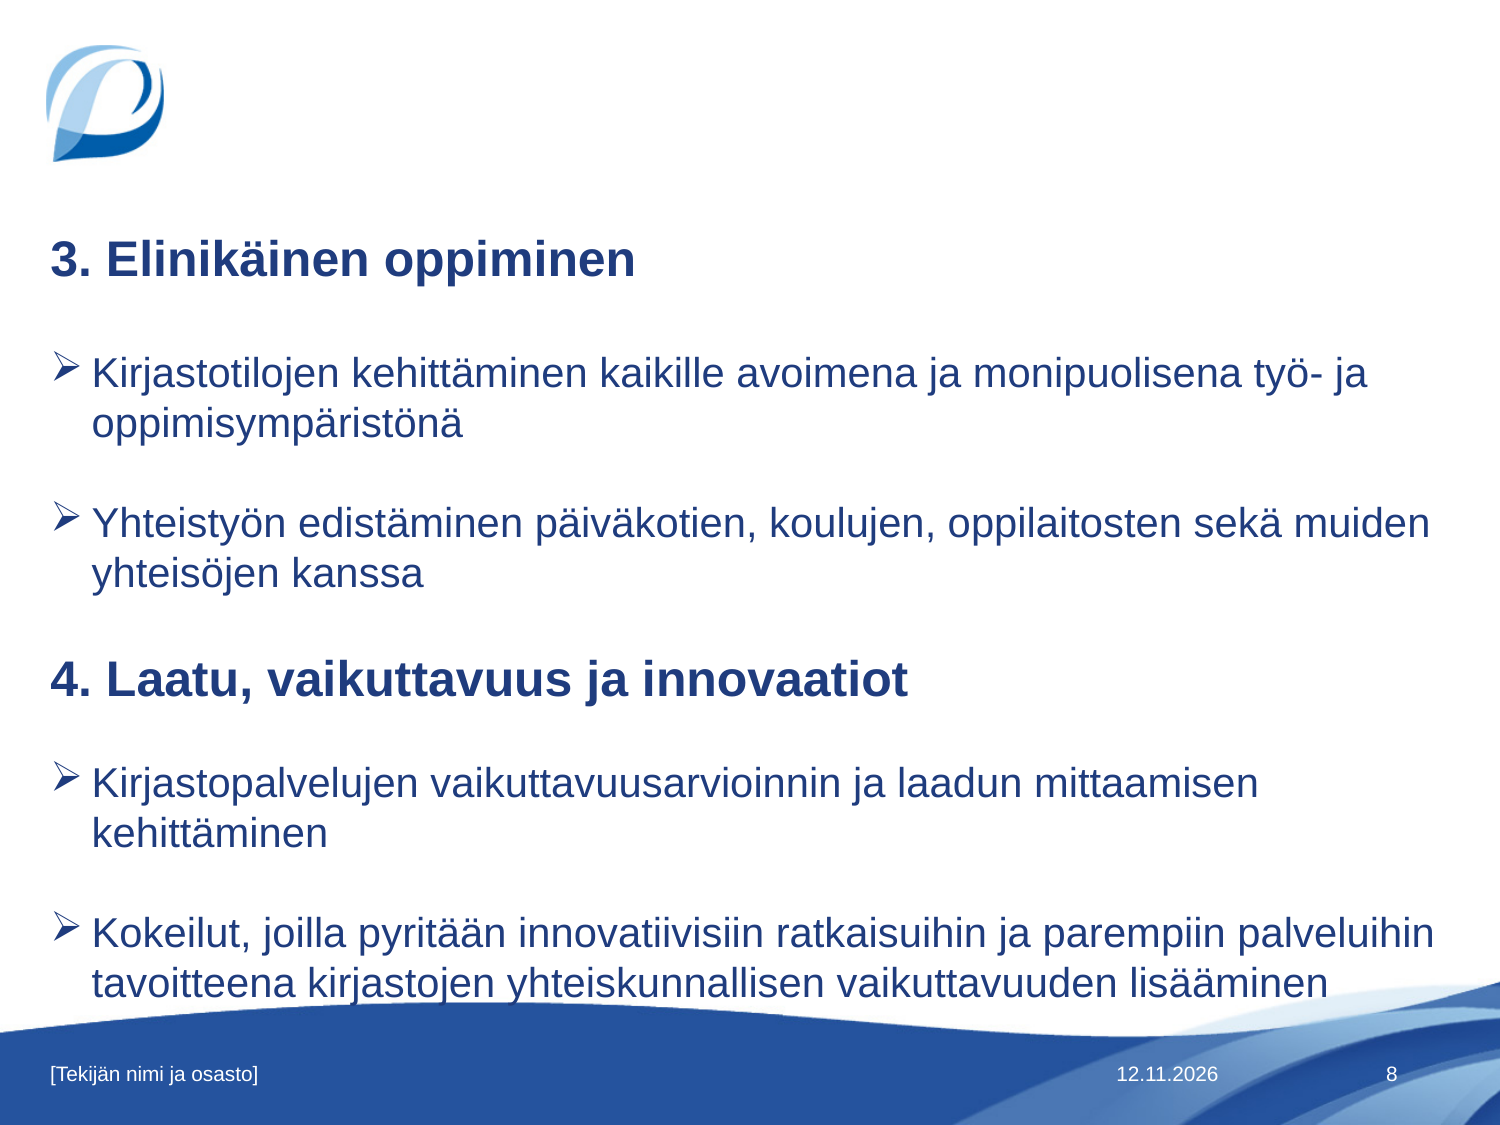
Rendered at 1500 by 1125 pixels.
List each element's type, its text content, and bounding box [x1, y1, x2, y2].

picture [0, 0, 1500, 1125]
footer [Tekijän nimi ja osasto] [50, 1042, 1094, 1103]
slide_number 8 [1347, 1042, 1413, 1103]
list 3. Elinikäinen oppiminen Kirjastotilojen kehittäminen kaikille avoimena ja monipuolisena työ- ja oppimisympäristönä Yhteistyön edistäminen päiväkotien, koulujen, oppilaitosten sekä muiden yhteisöjen kanssa 4. Laatu, vaikuttavuus ja innovaatiot Kirjastopalvelujen vaikuttavuusarvioinnin ja laadun mittaamisen kehittäminen Kokeilut, joilla pyritään innovatiivisiin ratkaisuihin ja parempiin palveluihin tavoitteena kirjastojen yhteiskunnallisen vaikuttavuuden lisääminen [50, 218, 1447, 975]
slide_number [1101, 1042, 1329, 1103]
